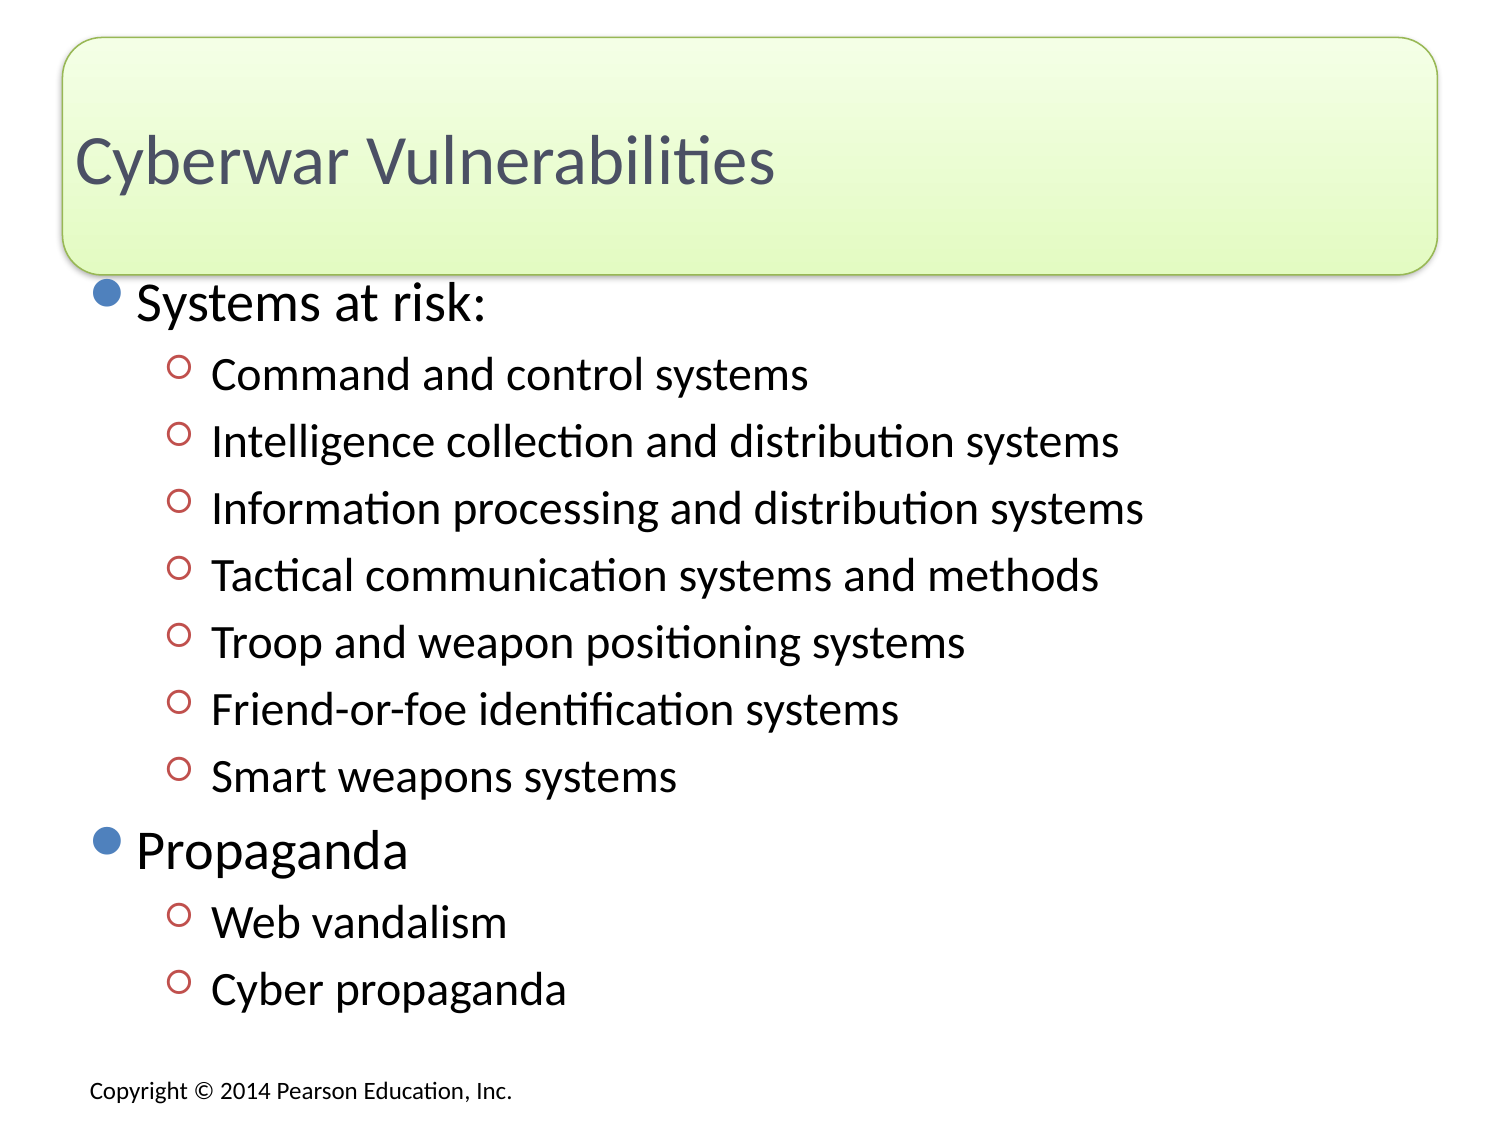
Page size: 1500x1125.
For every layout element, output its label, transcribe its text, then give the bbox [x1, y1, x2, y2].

title Cyberwar Vulnerabilities [74, 49, 1426, 258]
text_box Systems at risk: Command and control systems Intelligence collection and distribution systems Information processing and distribution systems Tactical communication systems and methods Troop and weapon positioning systems Friend-or-foe identification systems Smart weapons systems Propaganda Web vandalism Cyber propaganda [74, 258, 1470, 1008]
